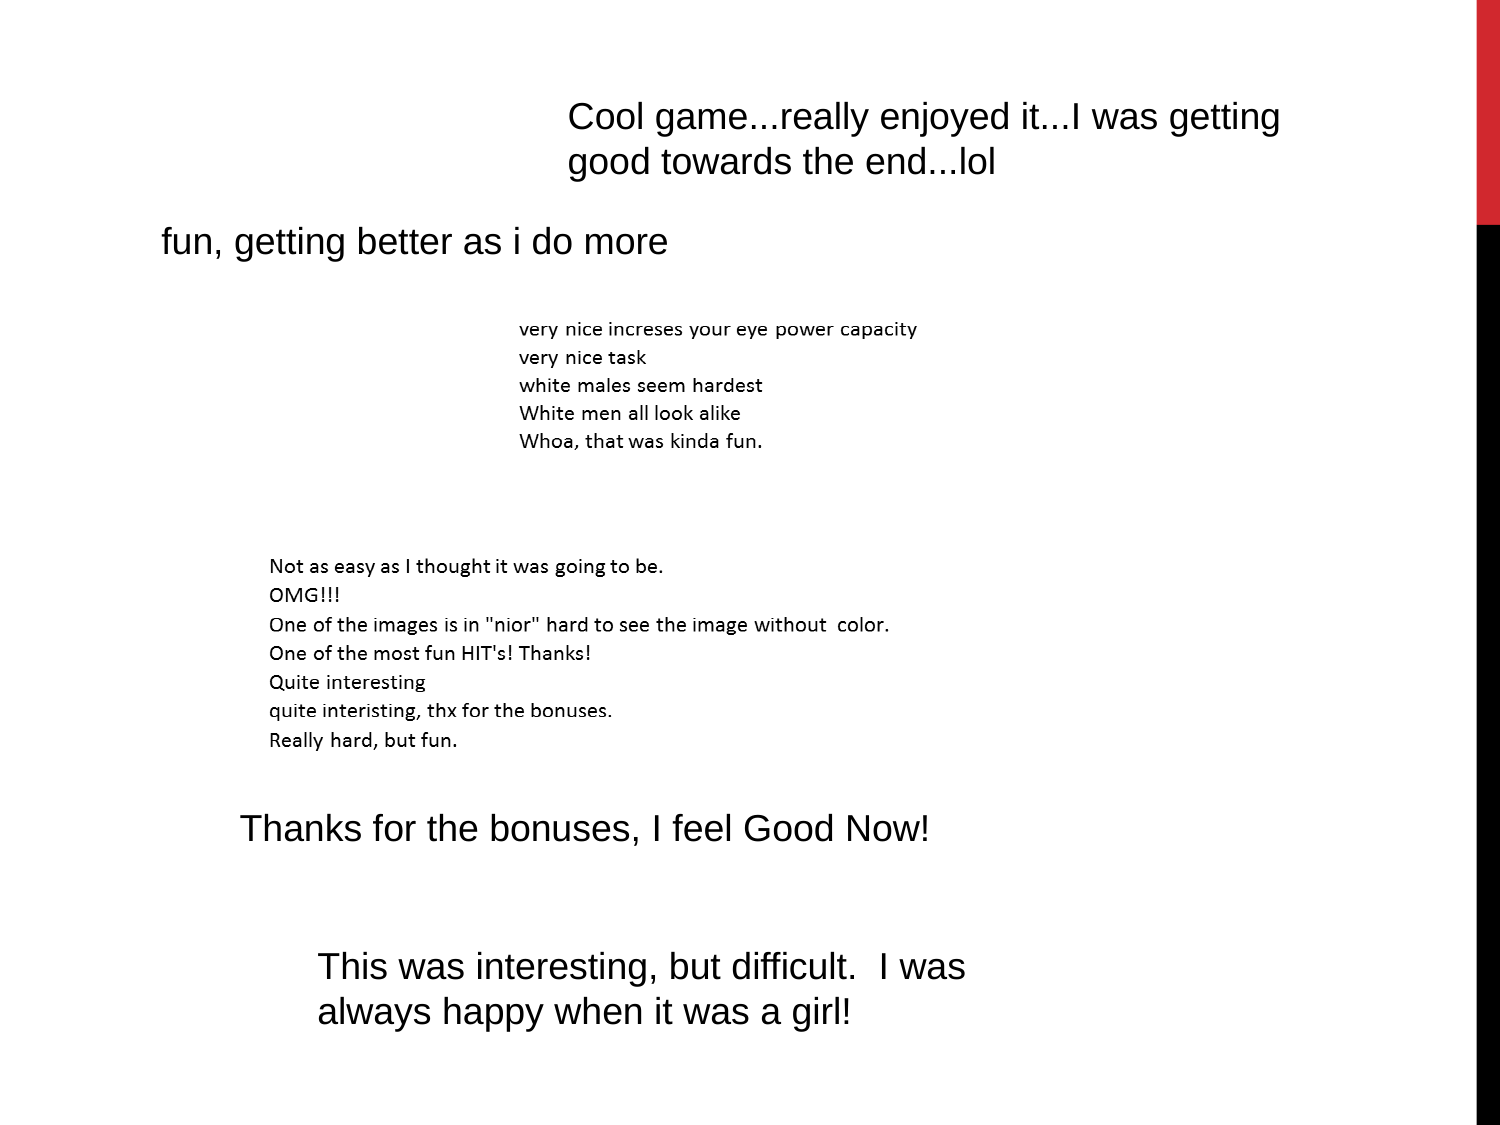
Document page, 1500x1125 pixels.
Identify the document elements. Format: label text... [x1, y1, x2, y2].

text_box This was interesting, but difficult. I was always happy when it was a girl! [302, 934, 1053, 1040]
text_box fun, getting better as i do more [146, 209, 695, 270]
picture [266, 545, 1089, 766]
text_box Cool game...really enjoyed it...I was getting good towards the end...lol [552, 84, 1303, 190]
picture [517, 308, 1339, 467]
text_box Thanks for the bonuses, I feel Good Now! [224, 796, 957, 857]
